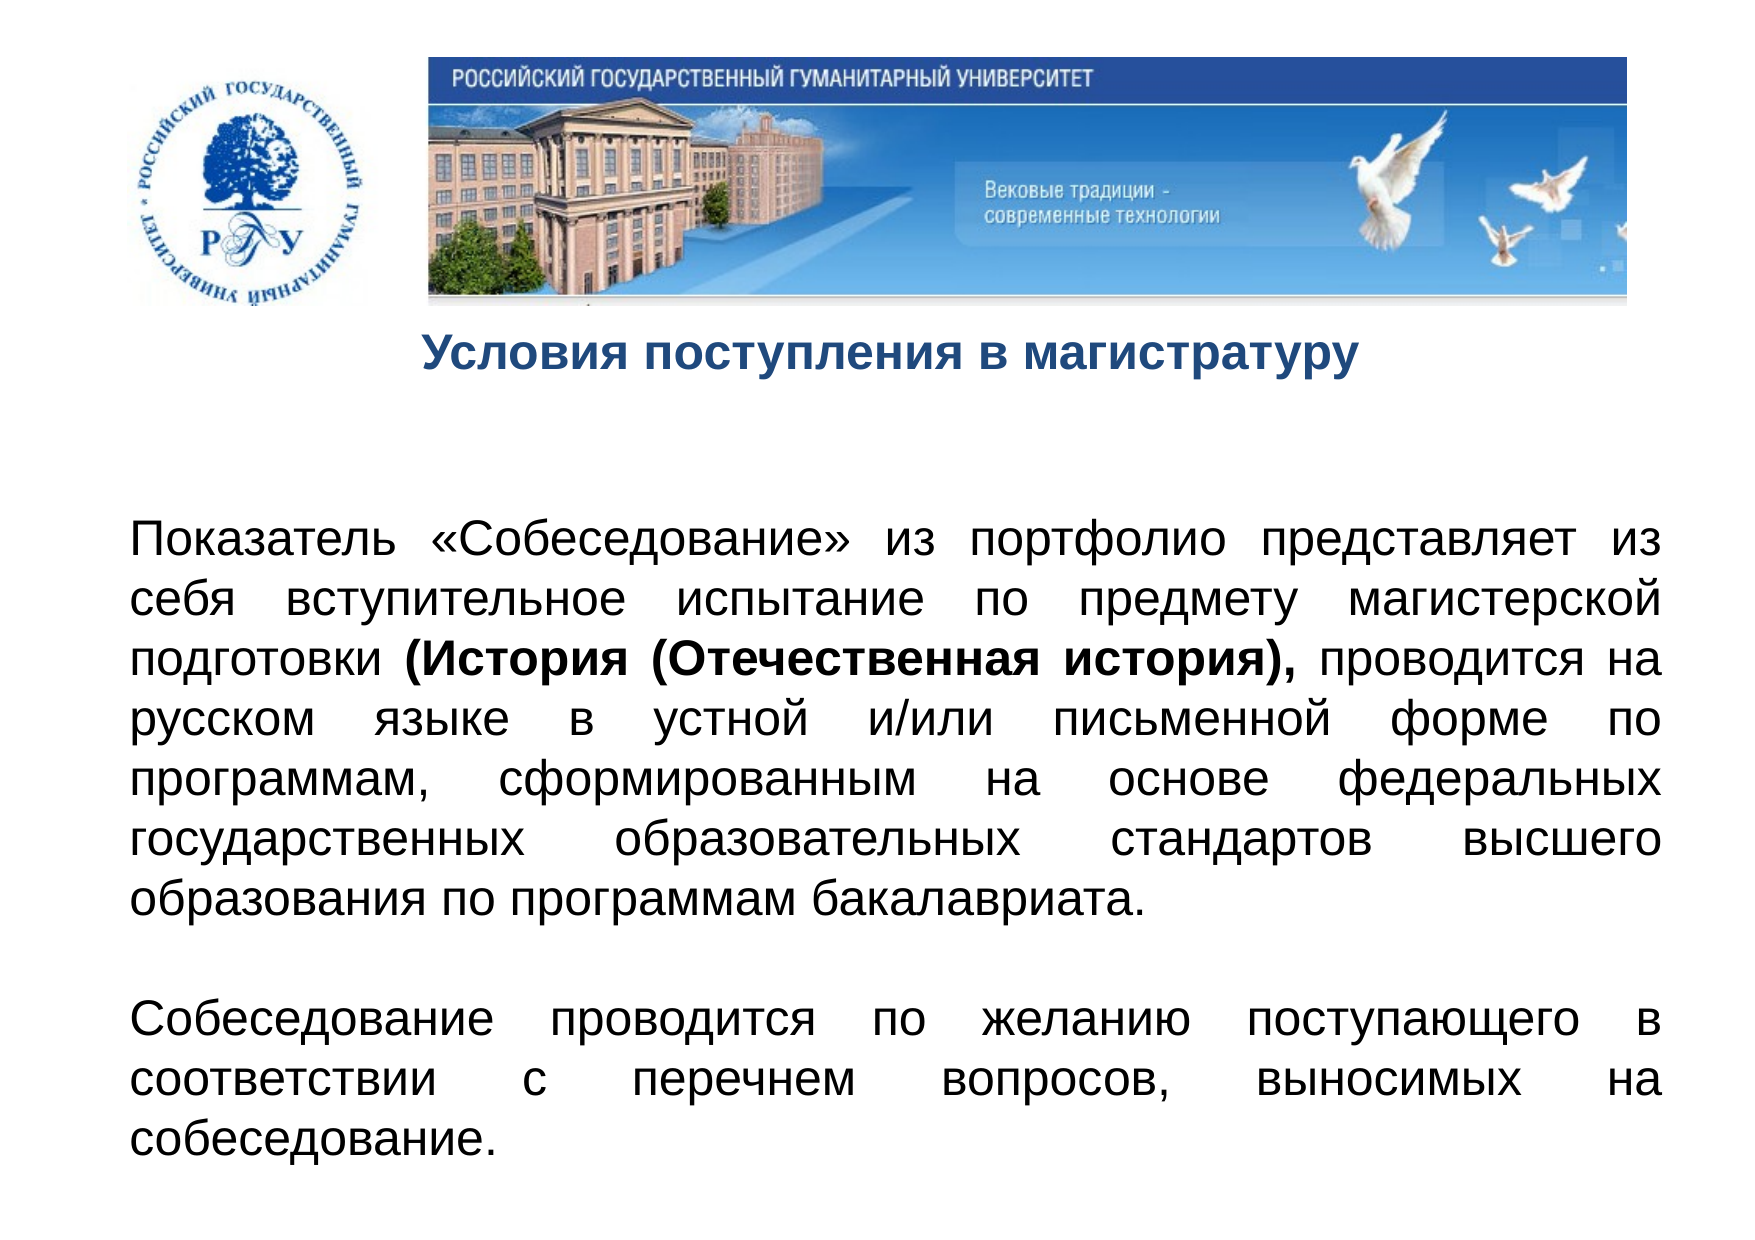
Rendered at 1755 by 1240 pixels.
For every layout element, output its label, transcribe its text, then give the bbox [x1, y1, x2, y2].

text_box [127, 57, 1627, 306]
title Условия поступления в магистратуру [126, 319, 1653, 407]
text_box Показатель «Собеседование» из портфолио представляет из себя вступительное испытание по предмету магистерской подготовки (История (Отечественная история), проводится на русском языке в устной и/или письменной форме по программам, сформированным на основе федеральных государственных образовательных стандартов высшего образования по программам бакалавриата. Собеседование проводится по желанию поступающего в соответствии с перечнем вопросов, выносимых на собеседование. [114, 407, 1677, 1173]
